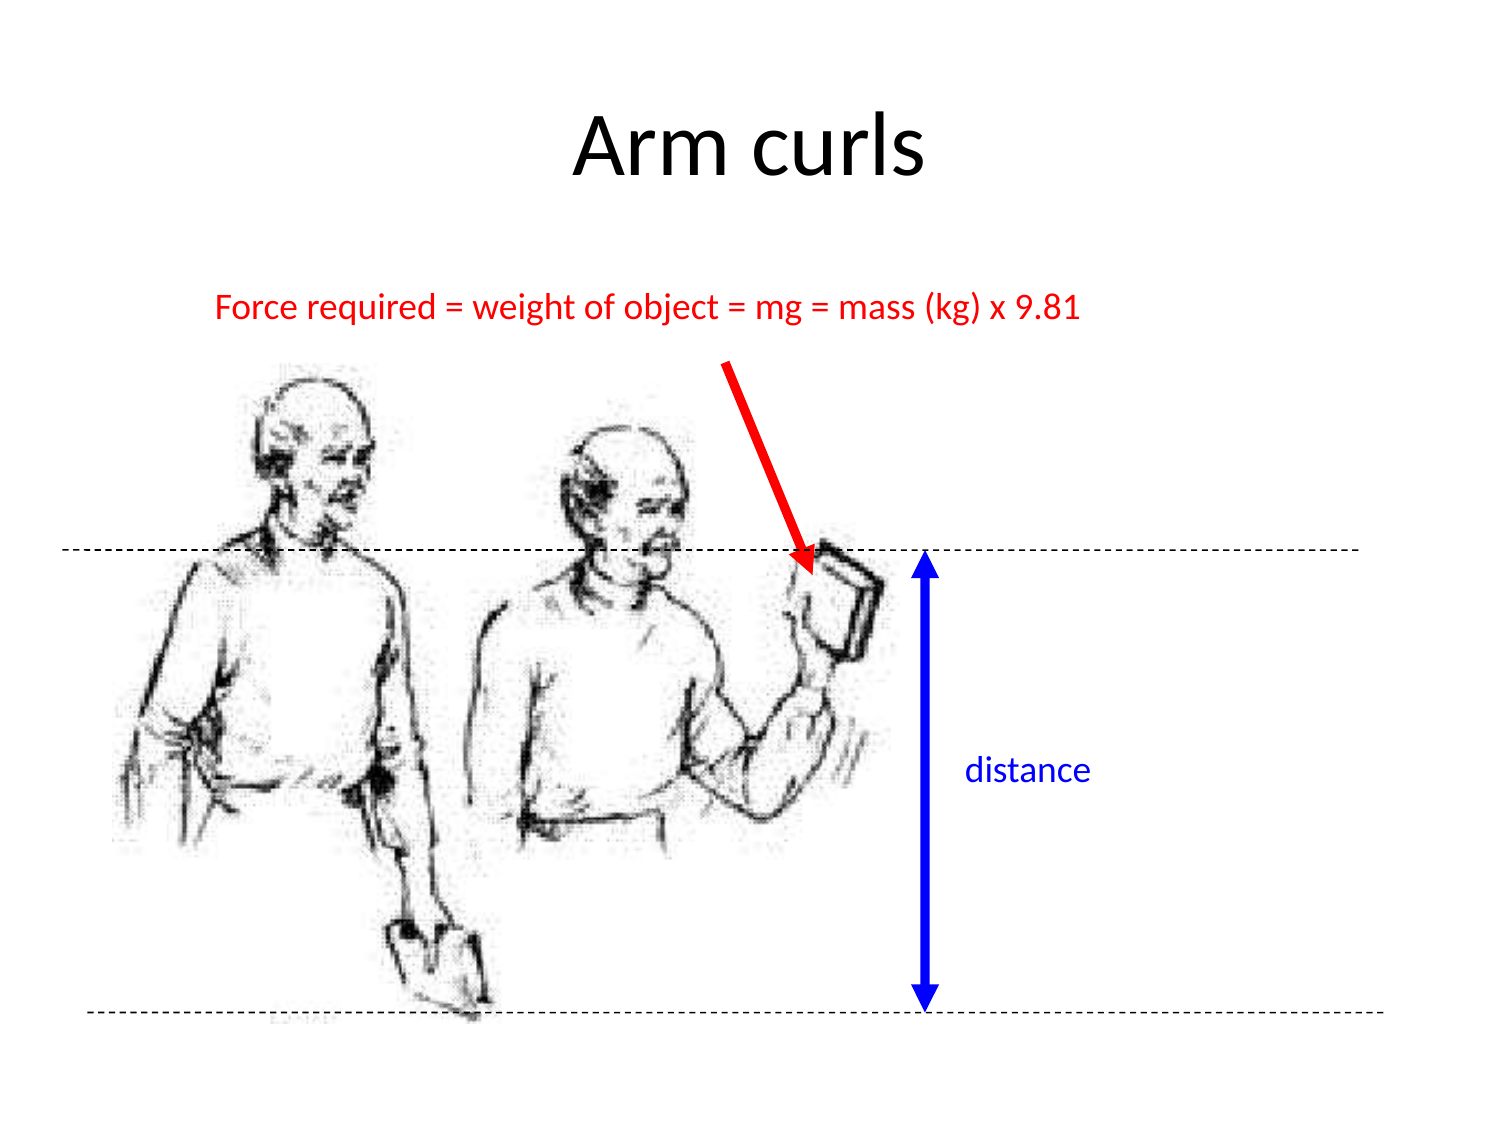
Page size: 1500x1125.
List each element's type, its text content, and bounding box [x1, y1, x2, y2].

title Arm curls [75, 45, 1425, 233]
text_box distance [949, 737, 1250, 798]
text_box [918, 551, 932, 1012]
picture [112, 337, 901, 1024]
text_box Force required = weight of object = mg = mass (kg) x 9.81 [200, 274, 1375, 335]
